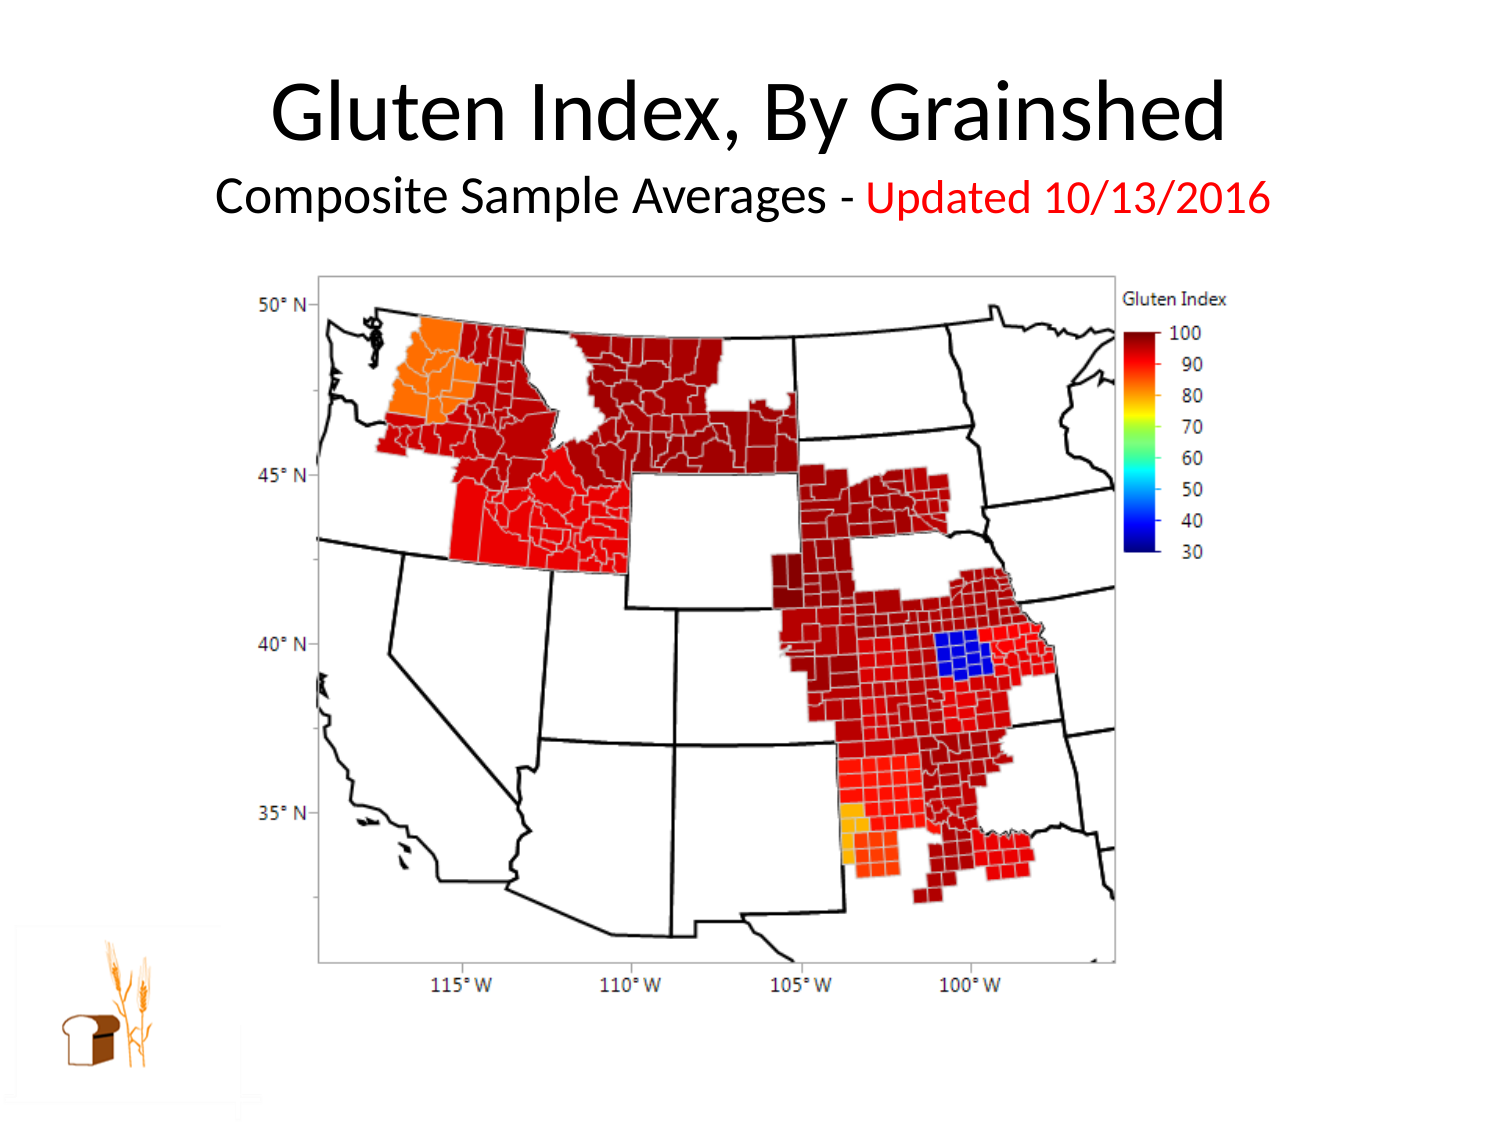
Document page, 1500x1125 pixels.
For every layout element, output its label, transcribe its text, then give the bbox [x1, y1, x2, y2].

picture [0, 240, 1279, 1125]
title Gluten Index, By Grainshed Composite Sample Averages - Updated 10/13/2016 [75, 45, 1425, 233]
